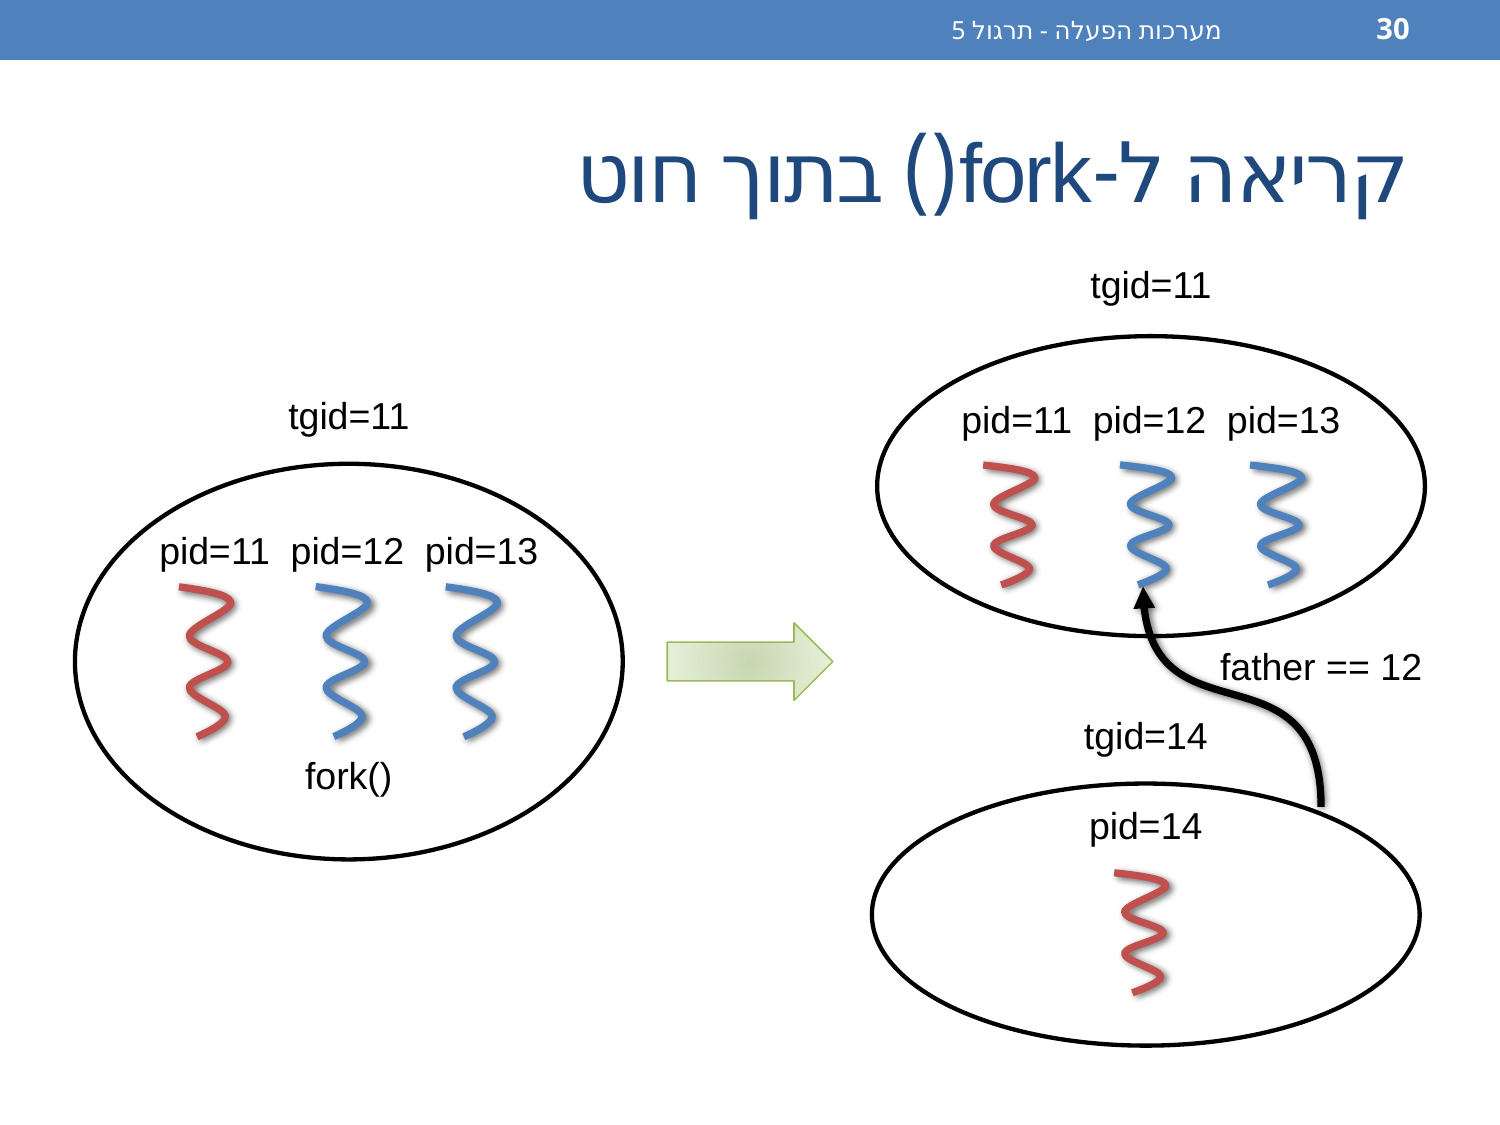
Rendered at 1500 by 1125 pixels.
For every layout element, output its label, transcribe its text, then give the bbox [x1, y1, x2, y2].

slide_number 30 [1250, 3, 1425, 57]
footer מערכות הפעלה - תרגול 5 [562, 3, 1238, 57]
text_box tgid=11 pid=11 pid=12 pid=13 fork() [72, 461, 625, 862]
text_box [666, 622, 834, 702]
text_box [1249, 461, 1306, 589]
text_box [1119, 461, 1176, 589]
text_box [1113, 869, 1170, 997]
text_box tgid=14 pid=14 [869, 782, 1422, 1048]
text_box [315, 583, 372, 740]
text_box [178, 583, 235, 741]
text_box [982, 461, 1039, 589]
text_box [1121, 607, 1343, 786]
text_box [445, 583, 502, 741]
text_box father == 12 [1351, 635, 1442, 695]
text_box tgid=11 pid=11 pid=12 pid=13 [874, 333, 1428, 638]
title קריאה ל-fork() בתוך חוט [75, 87, 1425, 250]
